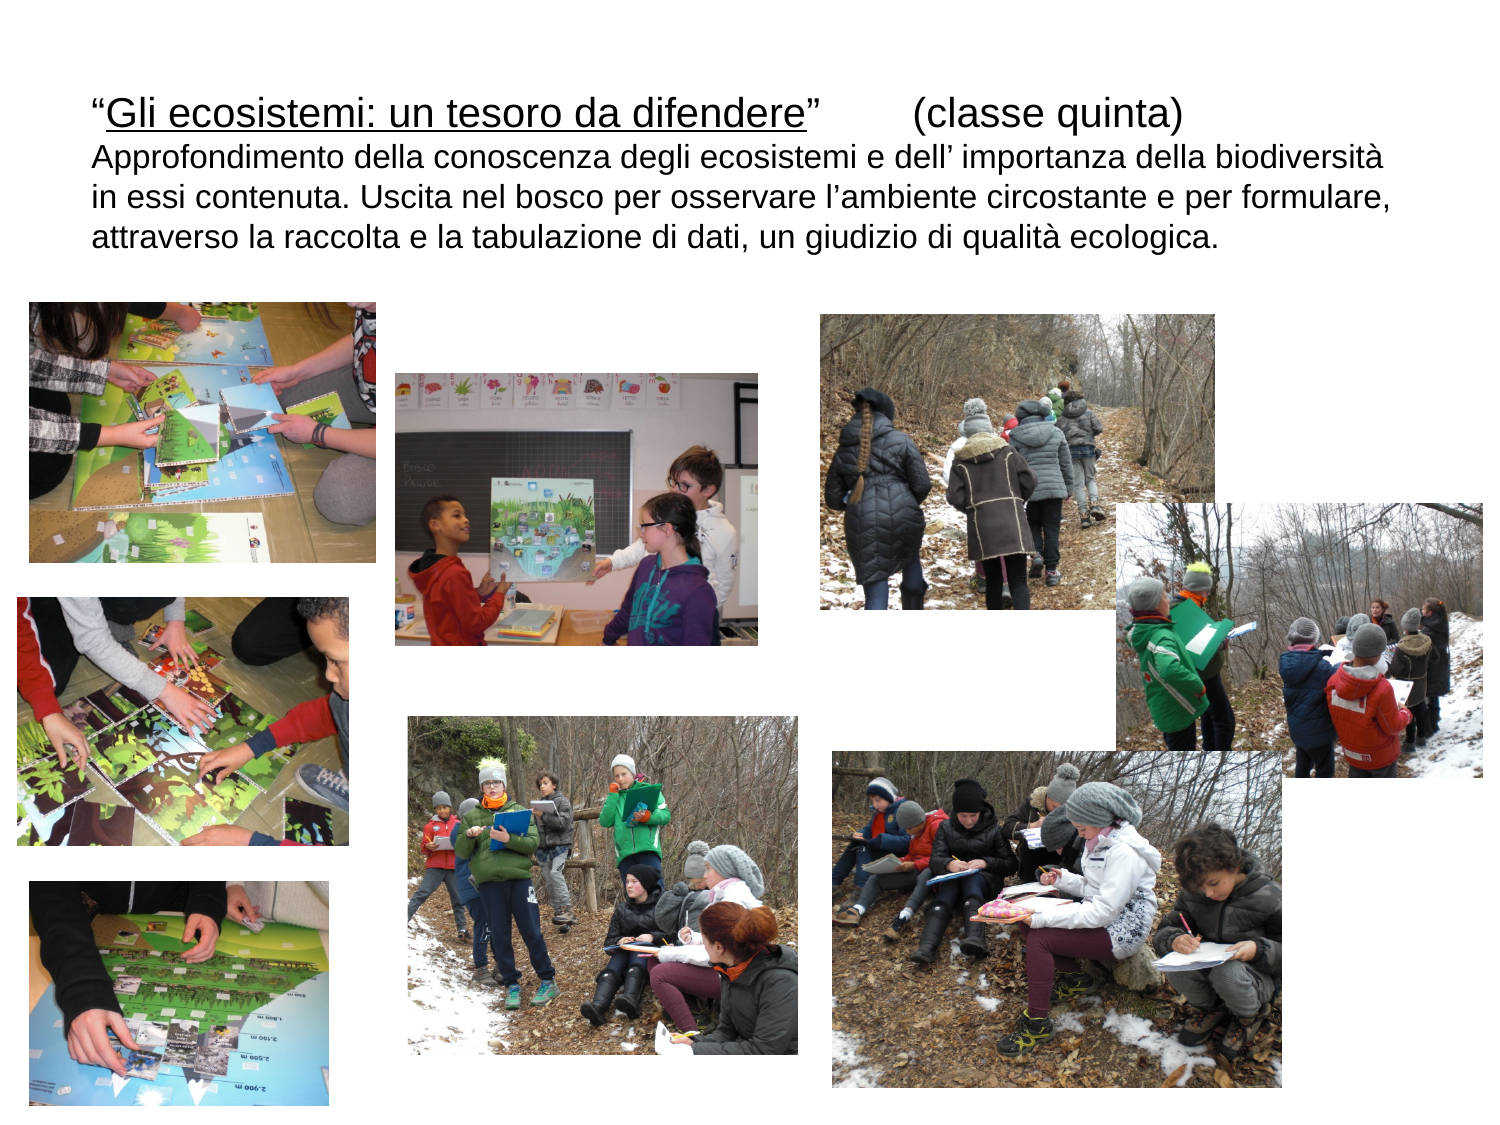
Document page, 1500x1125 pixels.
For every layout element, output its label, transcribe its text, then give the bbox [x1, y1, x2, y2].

text_box “Gli ecosistemi: un tesoro da difendere” (classe quinta) Approfondimento della conoscenza degli ecosistemi e dell’ importanza della biodiversità in essi contenuta. Uscita nel bosco per osservare l’ambiente circostante e per formulare, attraverso la raccolta e la tabulazione di dati, un giudizio di qualità ecologica. [76, 78, 1424, 263]
picture [407, 715, 799, 1055]
picture [29, 302, 377, 563]
picture [395, 373, 758, 646]
picture [820, 314, 1483, 1089]
picture [17, 597, 349, 847]
picture [29, 881, 329, 1107]
